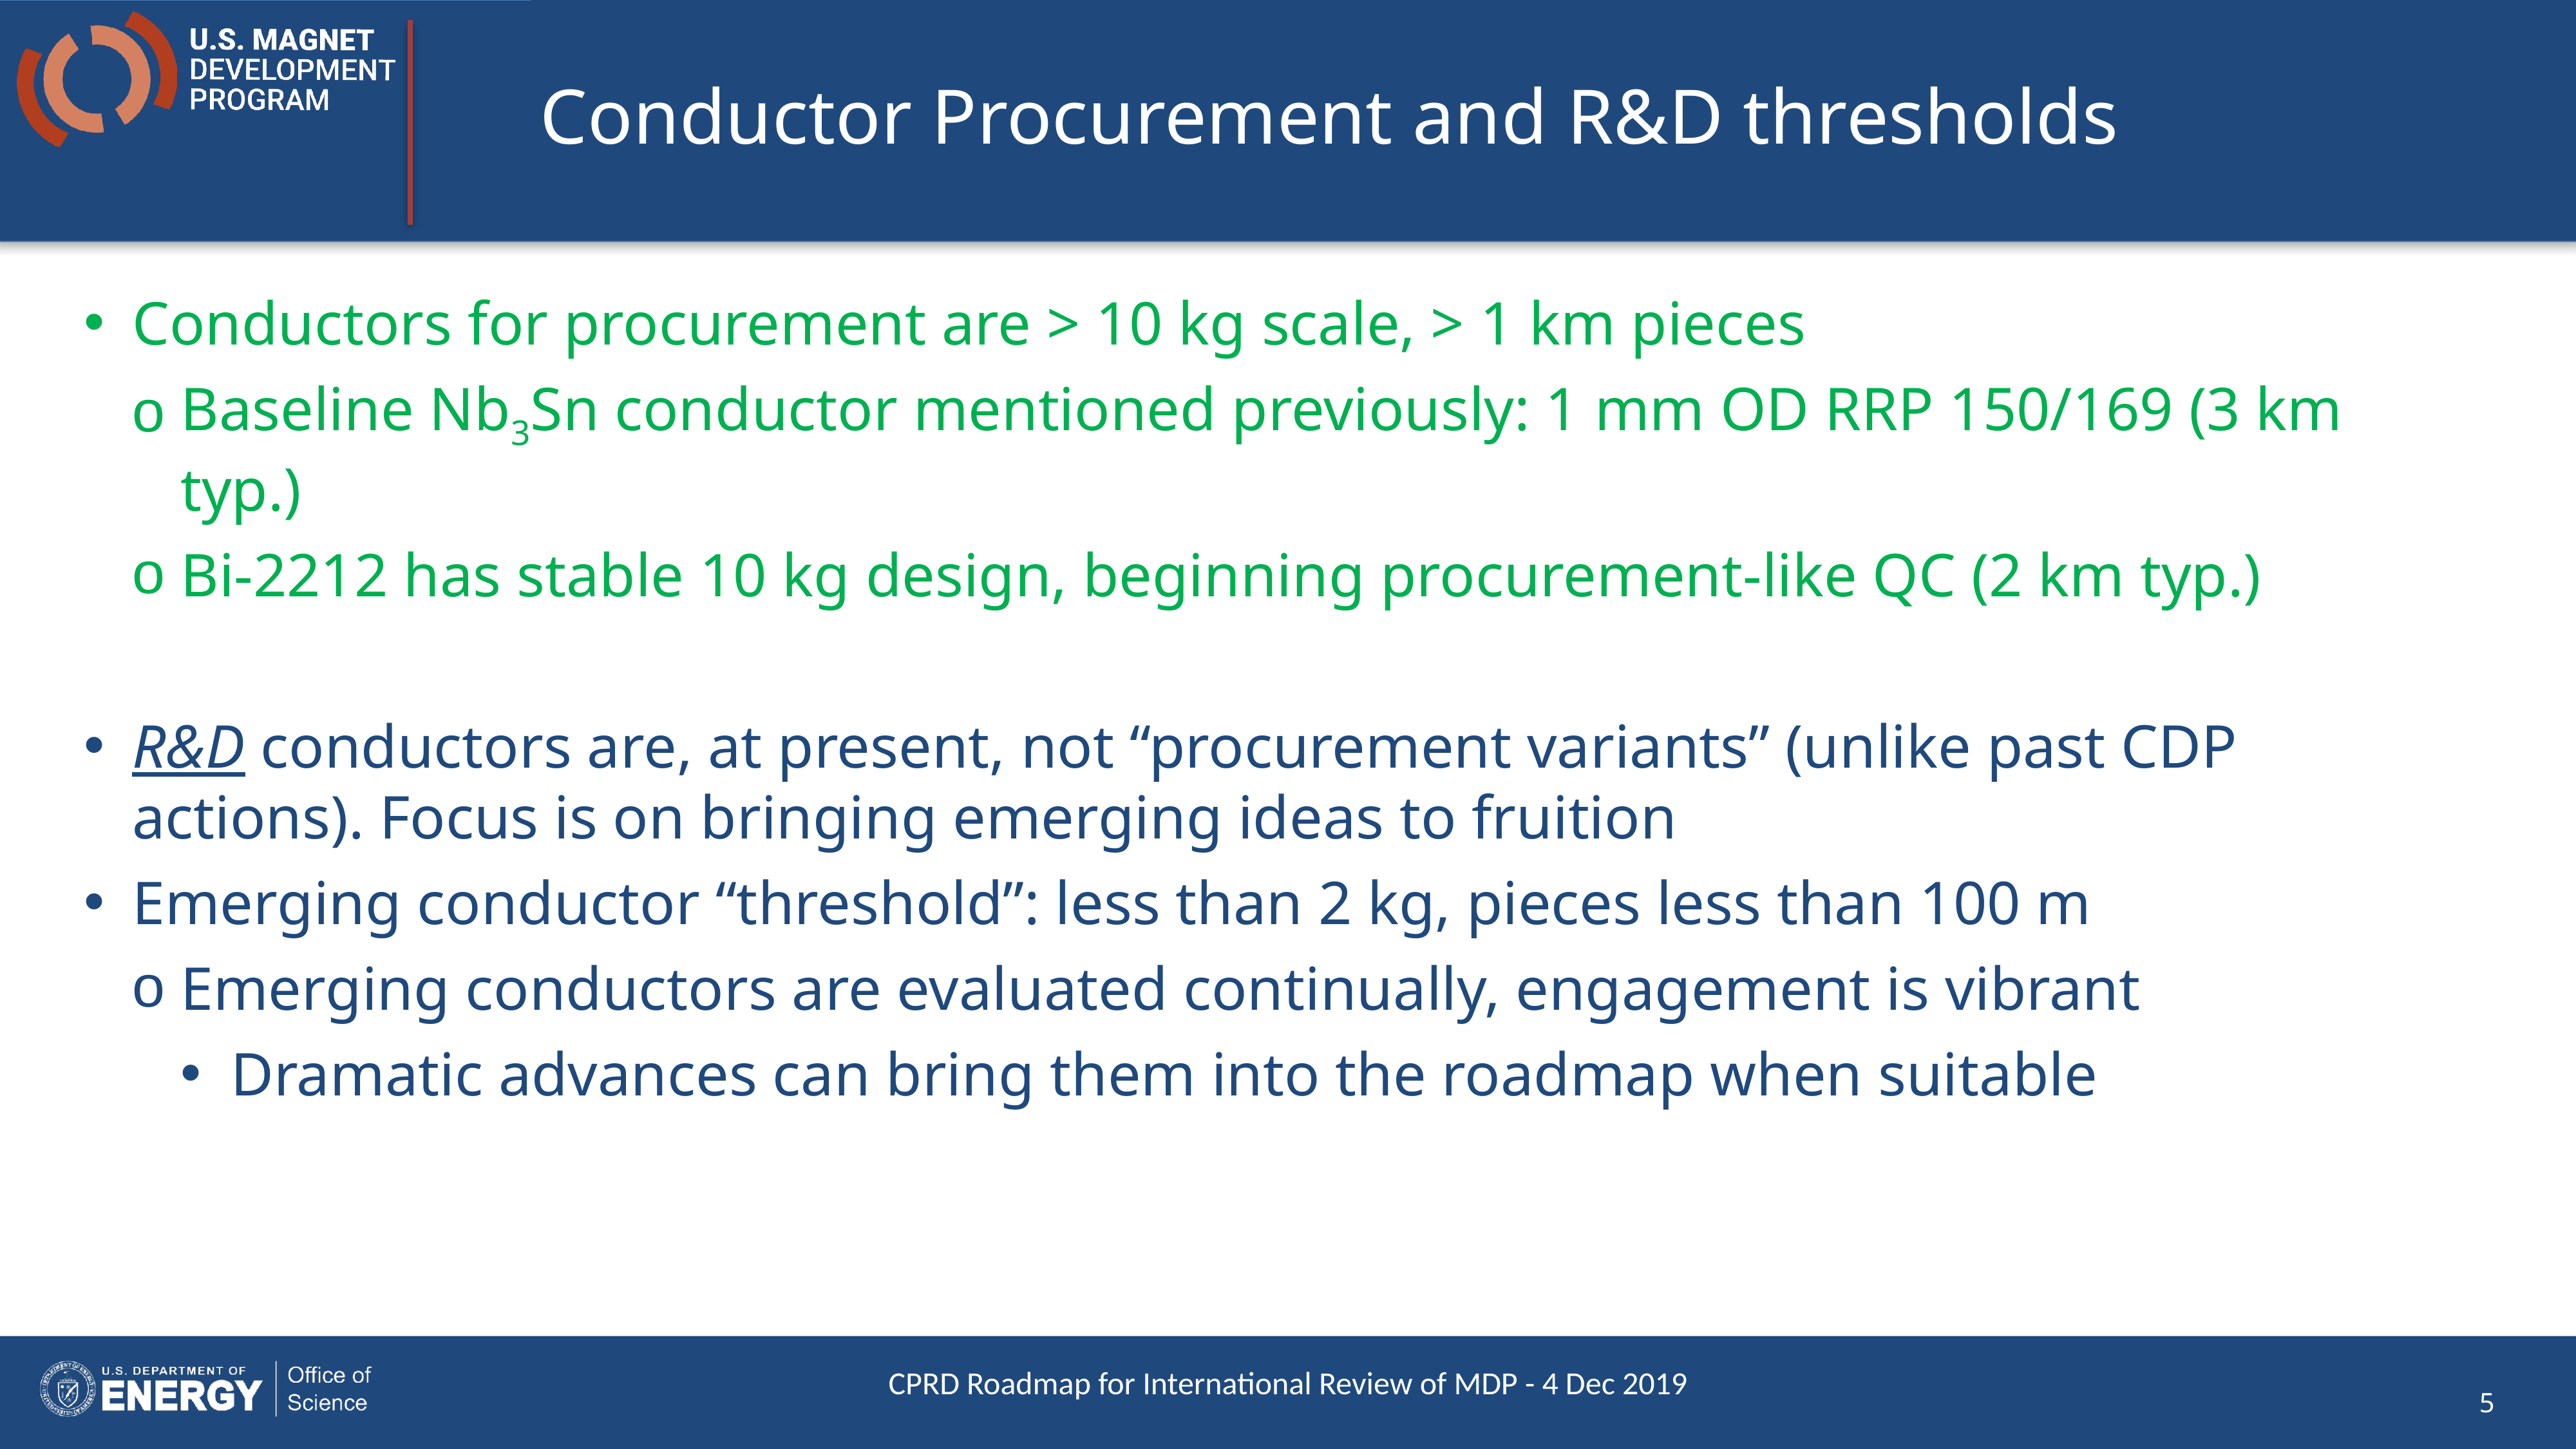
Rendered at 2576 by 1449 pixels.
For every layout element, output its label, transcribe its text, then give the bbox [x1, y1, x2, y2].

slide_number 5 [2453, 1379, 2505, 1429]
footer CPRD Roadmap for International Review of MDP - 4 Dec 2019 [853, 1343, 1723, 1421]
picture [40, 1361, 372, 1417]
list Conductors for procurement are > 10 kg scale, > 1 km pieces Baseline Nb3Sn conductor mentioned previously: 1 mm OD RRP 150/169 (3 km typ.) Bi-2212 has stable 10 kg design, beginning procurement-like QC (2 km typ.) R&D conductors are, at present, not “procurement variants” (unlike past CDP actions). Focus is on bringing emerging ideas to fruition Emerging conductor “threshold”: less than 2 kg, pieces less than 100 m Emerging conductors are evaluated continually, engagement is vibrant Dramatic advances can bring them into the roadmap when suitable [73, 275, 2428, 1233]
title Conductor Procurement and R&D thresholds [530, 0, 2576, 232]
picture [17, 11, 395, 147]
